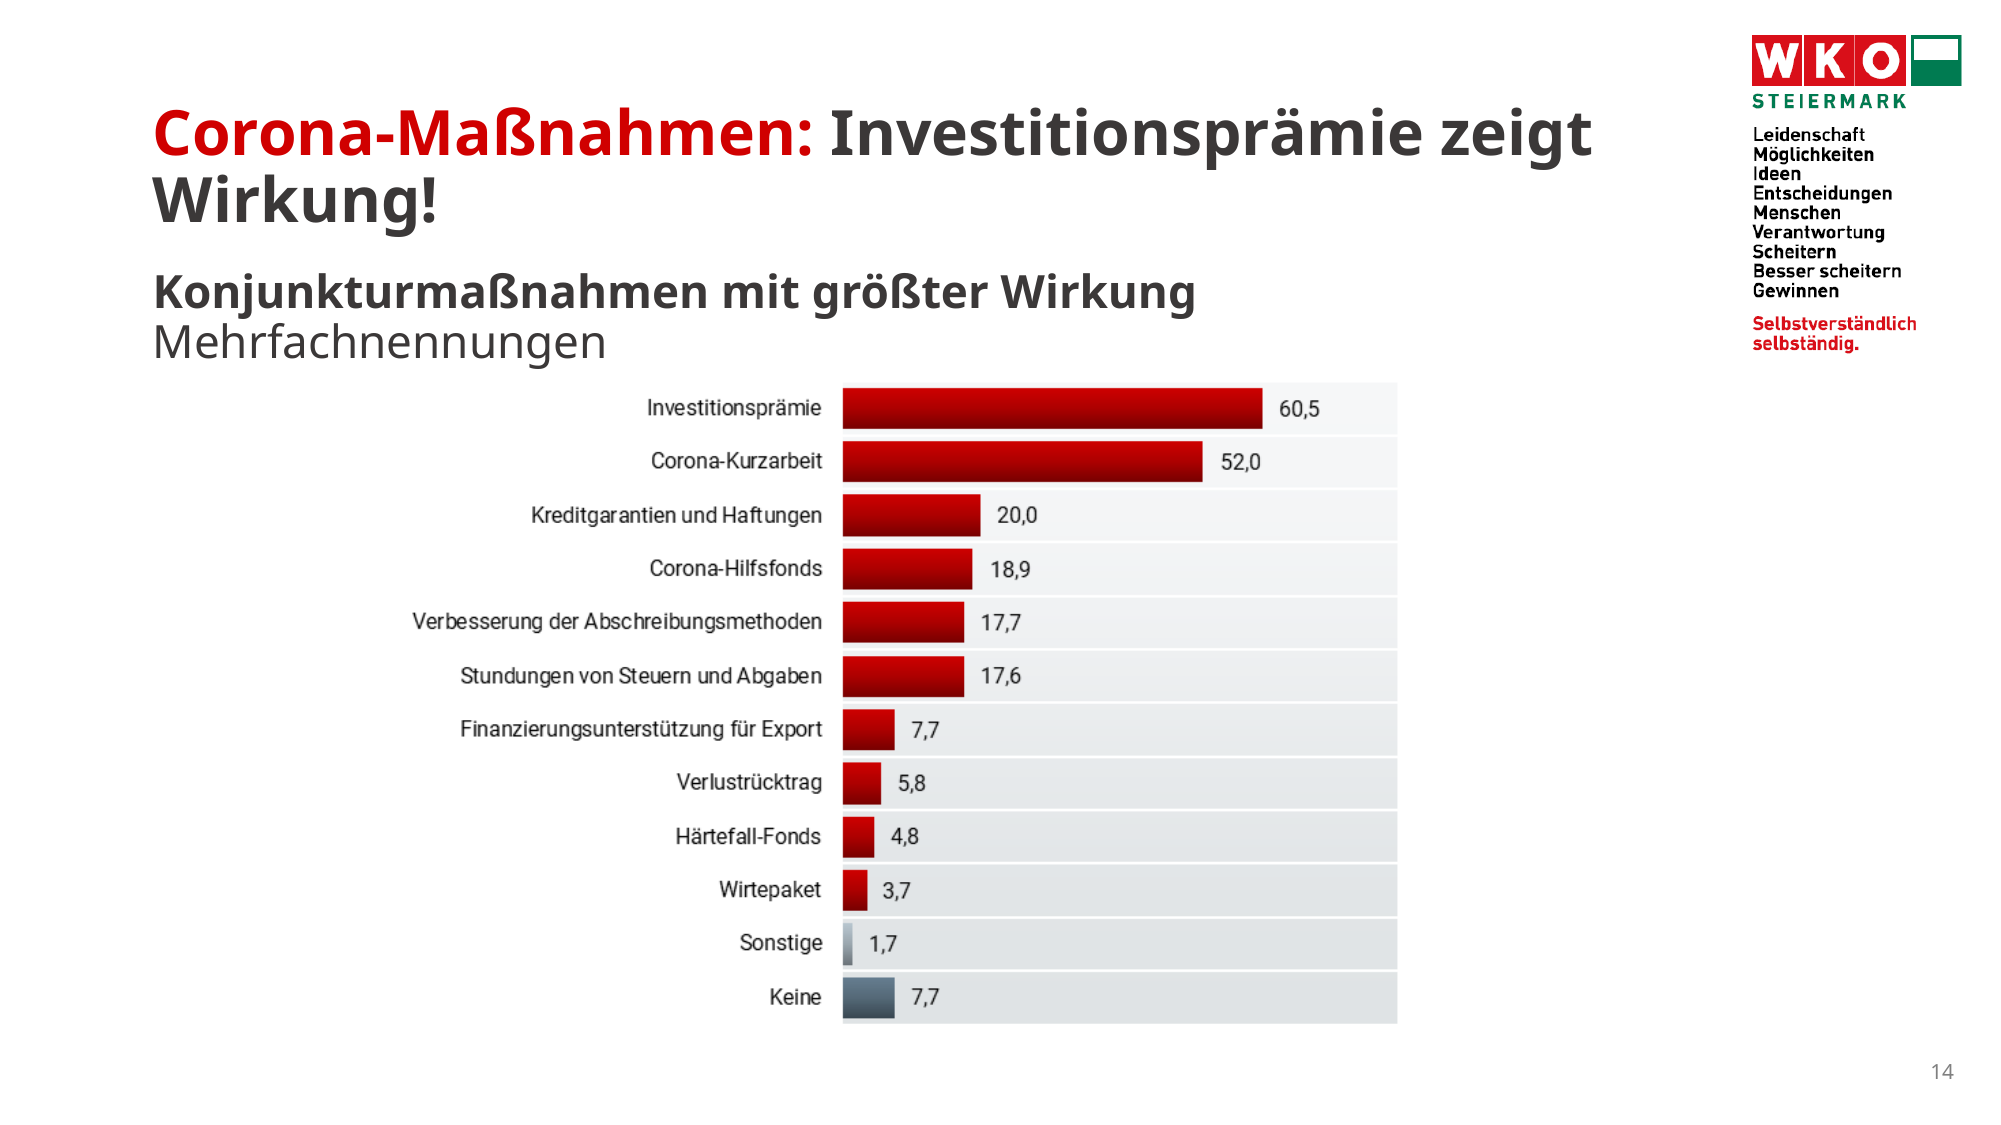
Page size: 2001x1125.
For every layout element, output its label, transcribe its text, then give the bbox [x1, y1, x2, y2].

picture [1748, 27, 1969, 373]
picture [369, 368, 1433, 1043]
title Corona-Maßnahmen: Investitionsprämie zeigt Wirkung! [137, 59, 1733, 278]
list Konjunkturmaßnahmen mit größter Wirkung Mehrfachnennungen [137, 263, 1575, 376]
slide_number 14 [1519, 1042, 1969, 1103]
